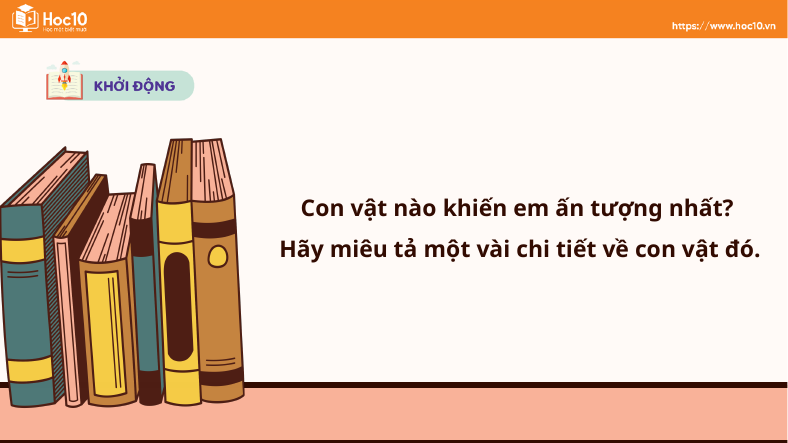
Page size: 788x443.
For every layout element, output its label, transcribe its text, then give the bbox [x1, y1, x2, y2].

text_box [0, 385, 788, 443]
picture [0, 0, 788, 385]
text_box Con vật nào khiến em ấn tượng nhất? Hãy miêu tả một vài chi tiết về con vật đó. [263, 179, 778, 263]
text_box [0, 138, 245, 410]
